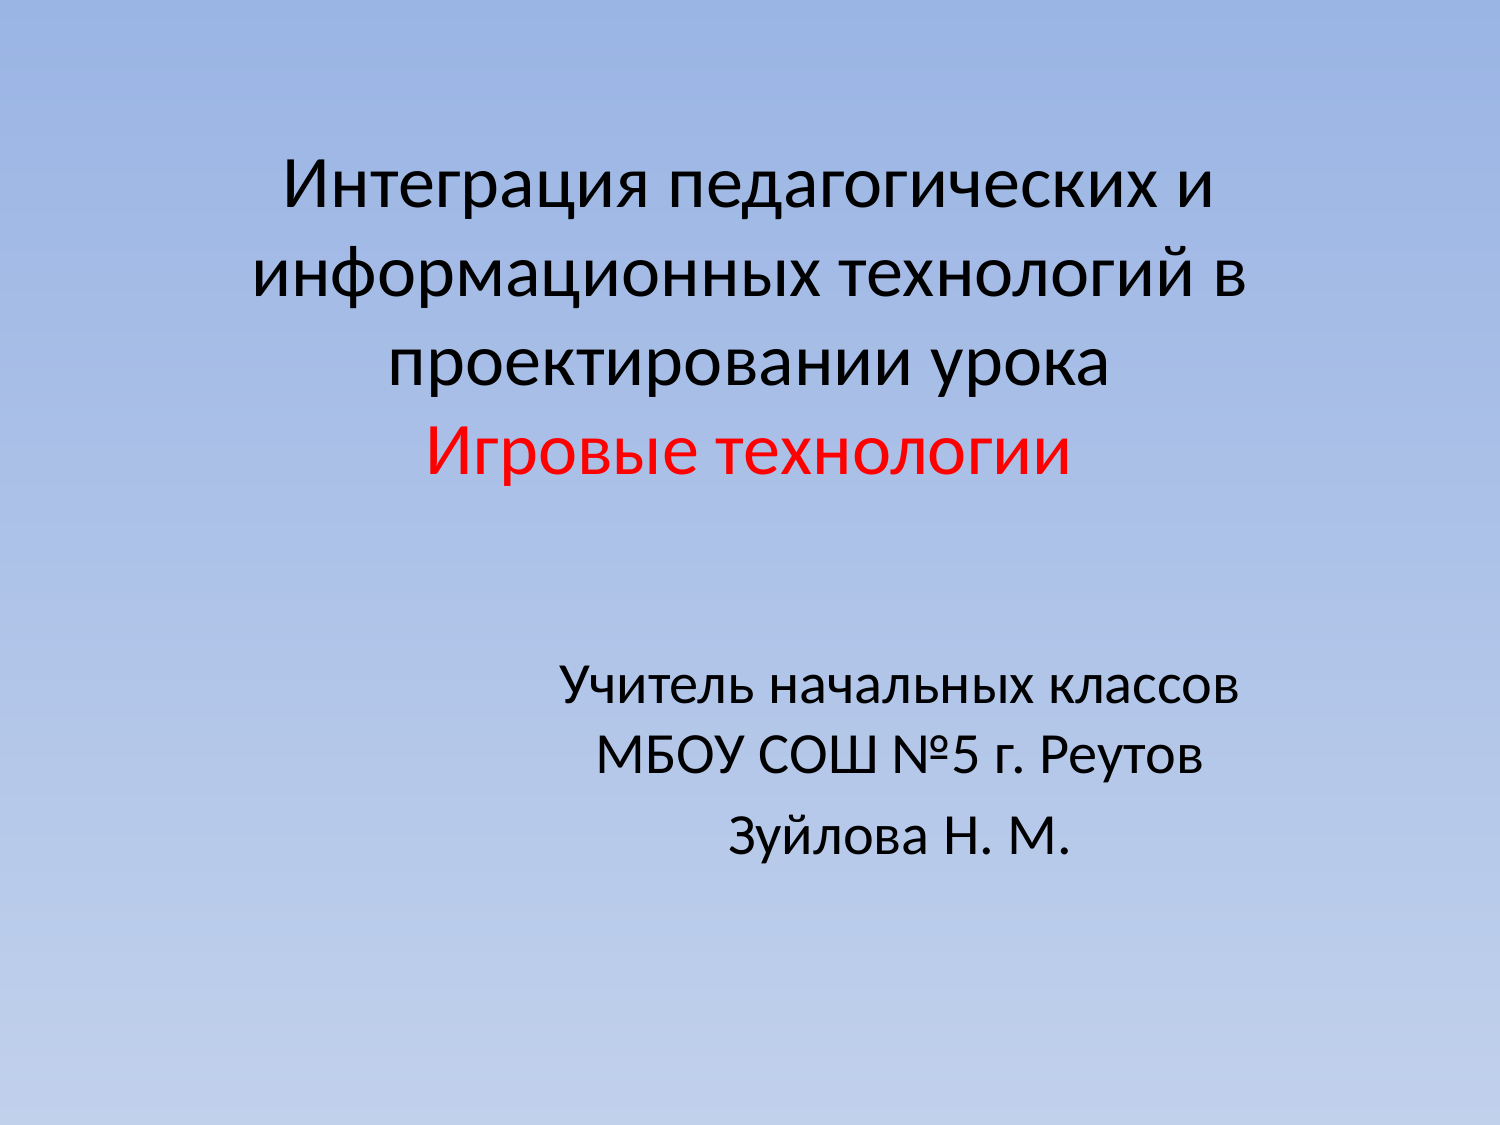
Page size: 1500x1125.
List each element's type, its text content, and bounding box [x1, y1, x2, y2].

subtitle Учитель начальных классов МБОУ СОШ №5 г. Реутов Зуйлова Н. М. [525, 637, 1275, 925]
title Интеграция педагогических и информационных технологий в проектировании урока Игровые технологии [112, 125, 1388, 587]
